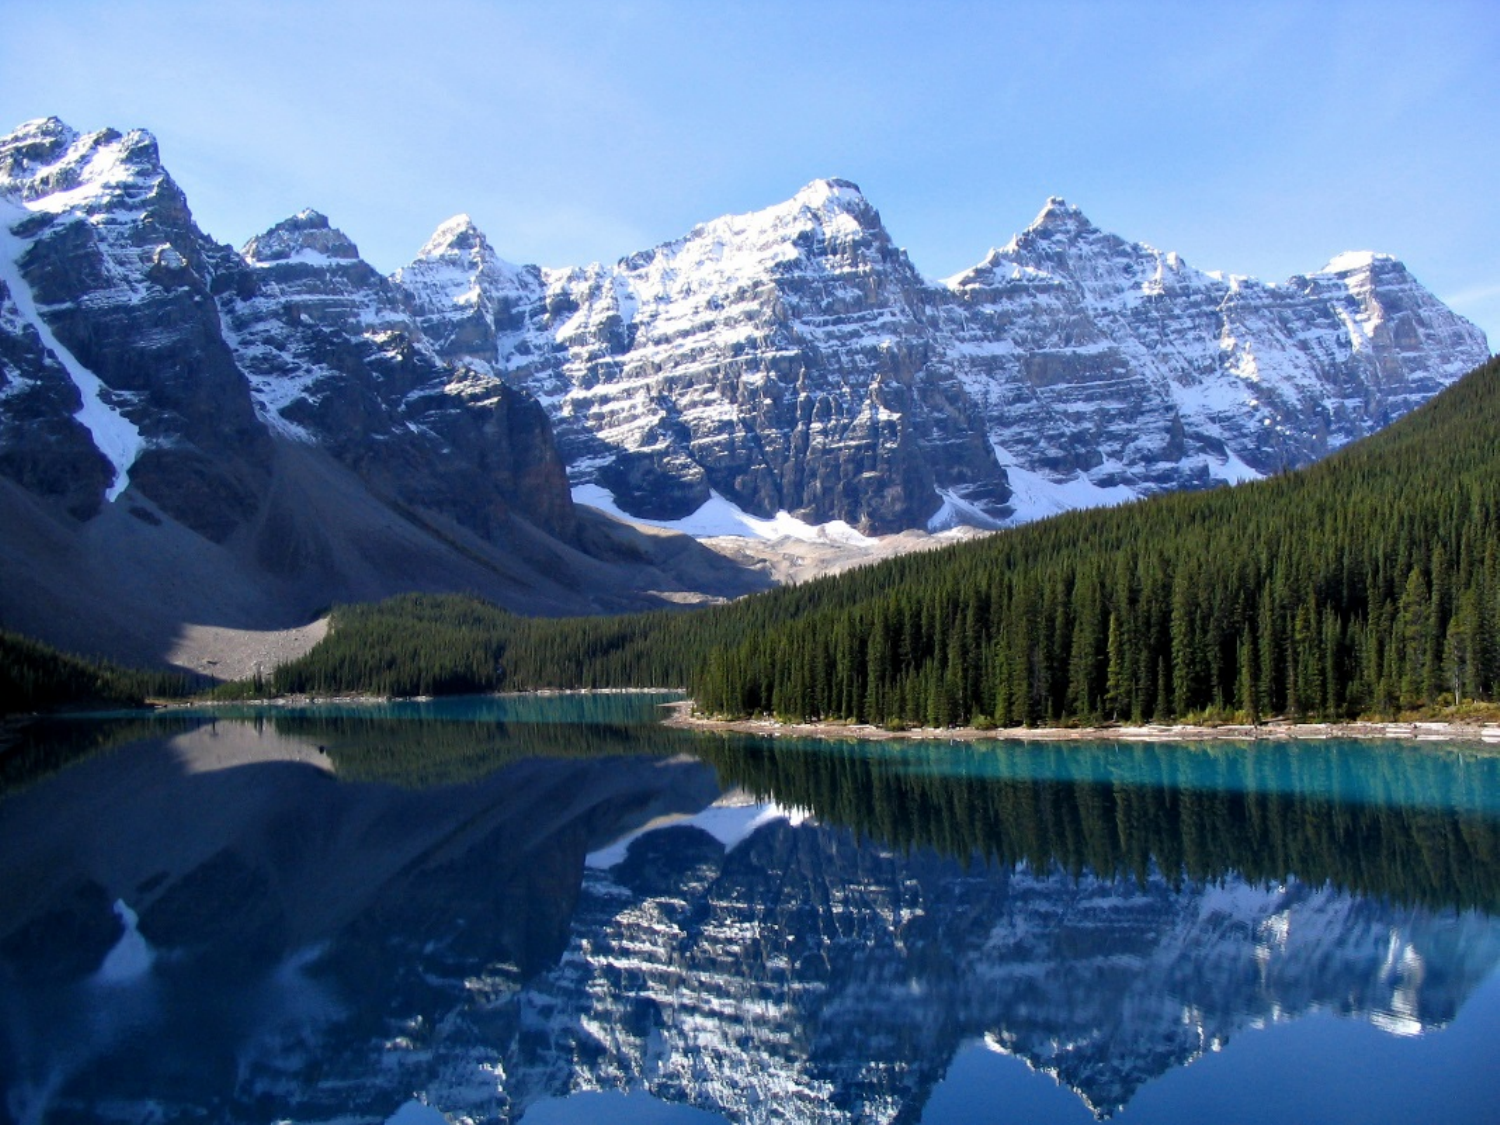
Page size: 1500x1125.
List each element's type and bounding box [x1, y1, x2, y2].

list [0, 0, 1500, 1125]
